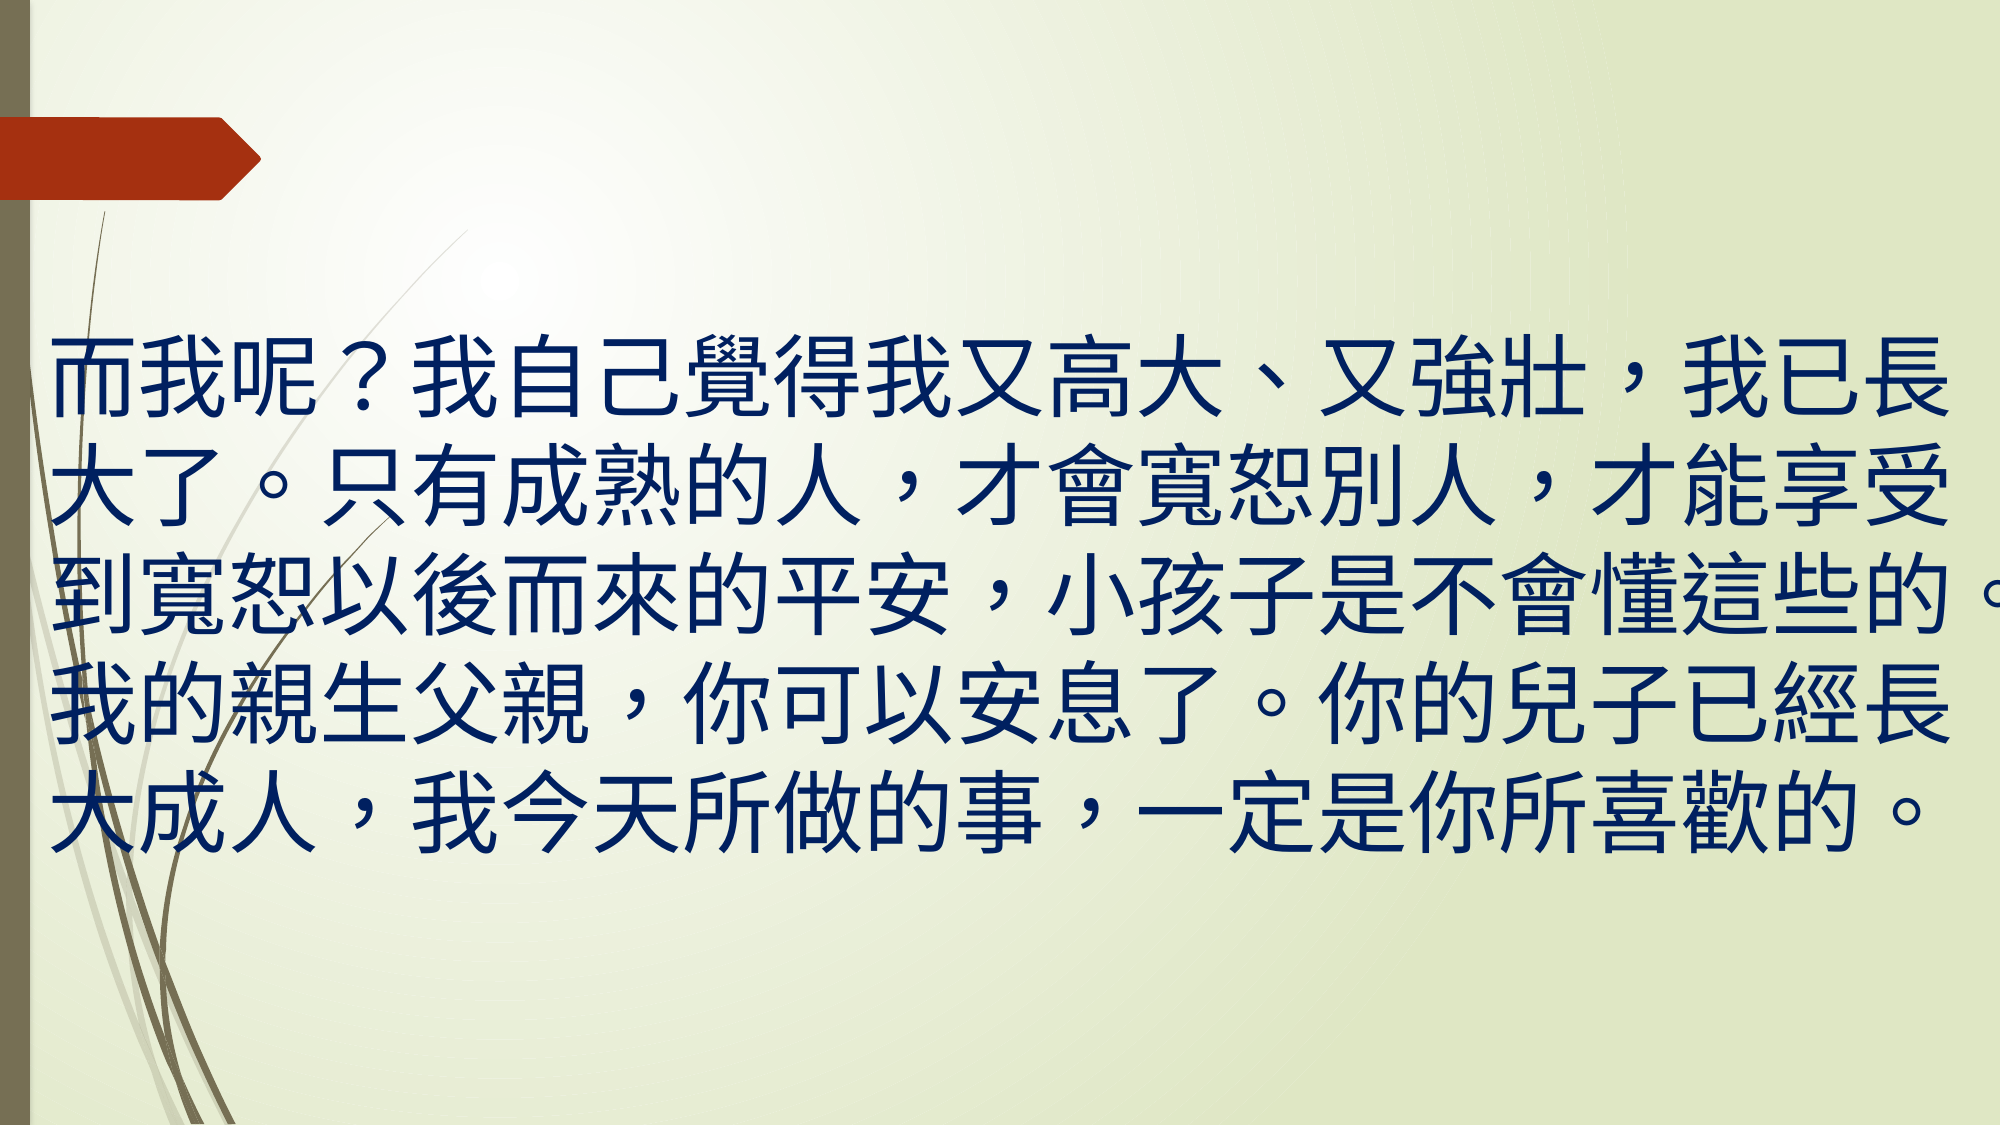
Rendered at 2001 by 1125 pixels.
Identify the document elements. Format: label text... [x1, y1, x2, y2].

title [425, 102, 1888, 312]
list 而我呢？我自己覺得我又高大、又強壯，我已長大了。只有成熟的人，才會寬恕別人，才能享受到寬恕以後而來的平安，小孩子是不會懂這些的。我的親生父親，你可以安息了。你的兒子已經長大成人，我今天所做的事，一定是你所喜歡的。 [32, 312, 2000, 876]
